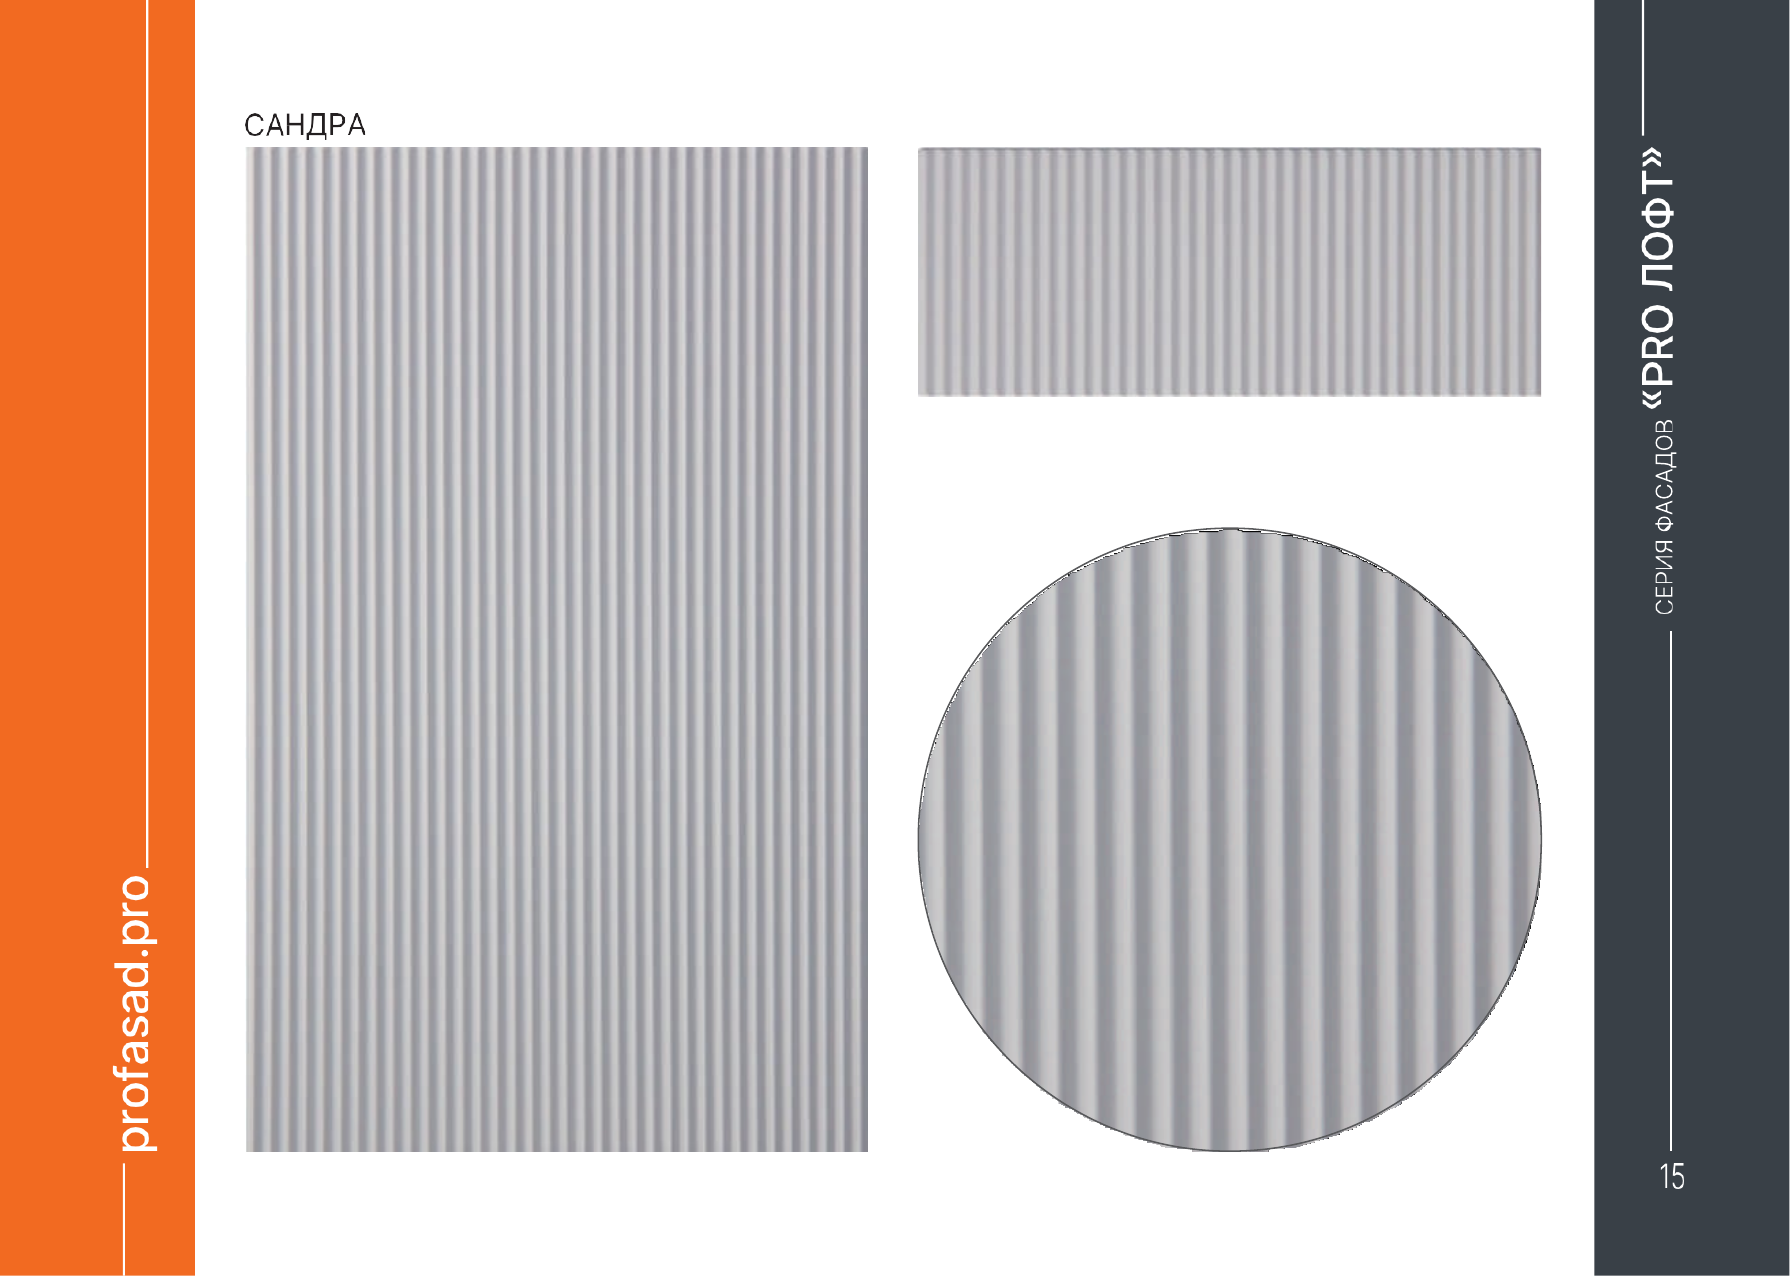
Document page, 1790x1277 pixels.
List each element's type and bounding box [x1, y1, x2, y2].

text_box [286, 113, 366, 141]
text_box [244, 113, 285, 136]
text_box [245, 147, 868, 1152]
text_box [917, 527, 1543, 1153]
text_box [0, 0, 196, 1276]
text_box [918, 147, 1542, 397]
text_box [1594, 0, 1790, 1276]
